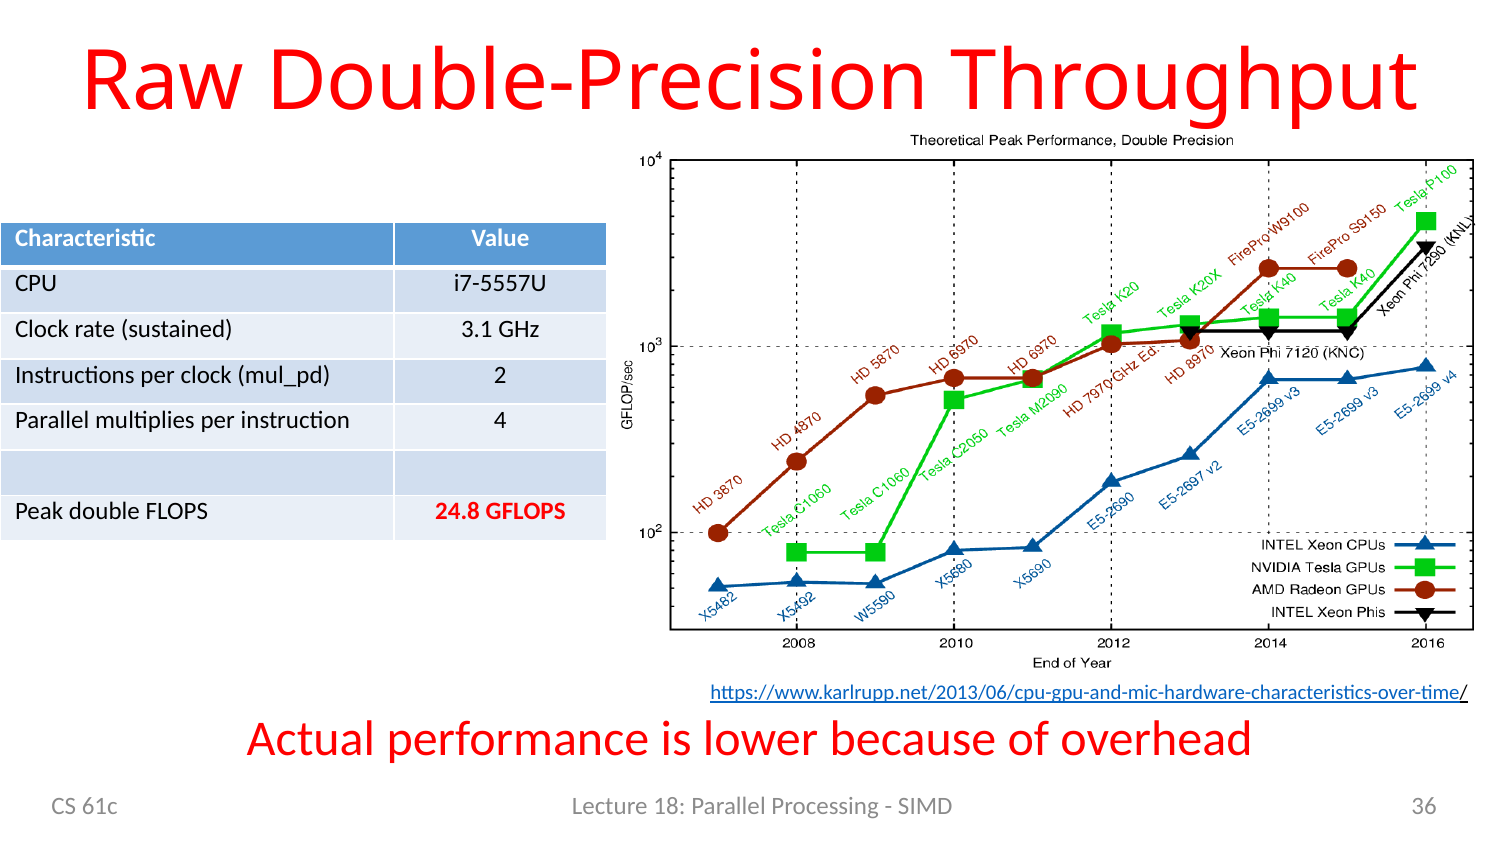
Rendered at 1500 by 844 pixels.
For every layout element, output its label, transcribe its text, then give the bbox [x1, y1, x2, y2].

table_header Characteristic [1, 223, 393, 265]
table_cell Instructions per clock (mul_pd) [1, 360, 393, 403]
text_box Actual performance is lower because of overhead [231, 698, 1269, 773]
table_cell 24.8 GFLOPS [395, 496, 606, 540]
table_cell 4 [395, 405, 606, 449]
table_cell i7-5557U [395, 270, 606, 312]
table_cell 3.1 GHz [395, 314, 606, 358]
slide_number 36 [1114, 782, 1452, 827]
footer Lecture 18: Parallel Processing - SIMD [438, 782, 1087, 827]
table_cell [1, 451, 393, 495]
table_header Value [395, 223, 606, 265]
slide_number CS 61c [36, 782, 406, 827]
table_cell [395, 451, 606, 495]
picture [615, 121, 1500, 672]
table_cell 2 [395, 360, 606, 403]
table_cell Peak double FLOPS [1, 496, 393, 540]
title Raw Double-Precision Throughput [0, 17, 1500, 148]
table_cell Parallel multiplies per instruction [1, 405, 393, 449]
text_box https://www.karlrupp.net/2013/06/cpu-gpu-and-mic-hardware-characteristics-over-time/ [695, 672, 1495, 712]
table_cell CPU [1, 270, 393, 312]
table_cell Clock rate (sustained) [1, 314, 393, 358]
